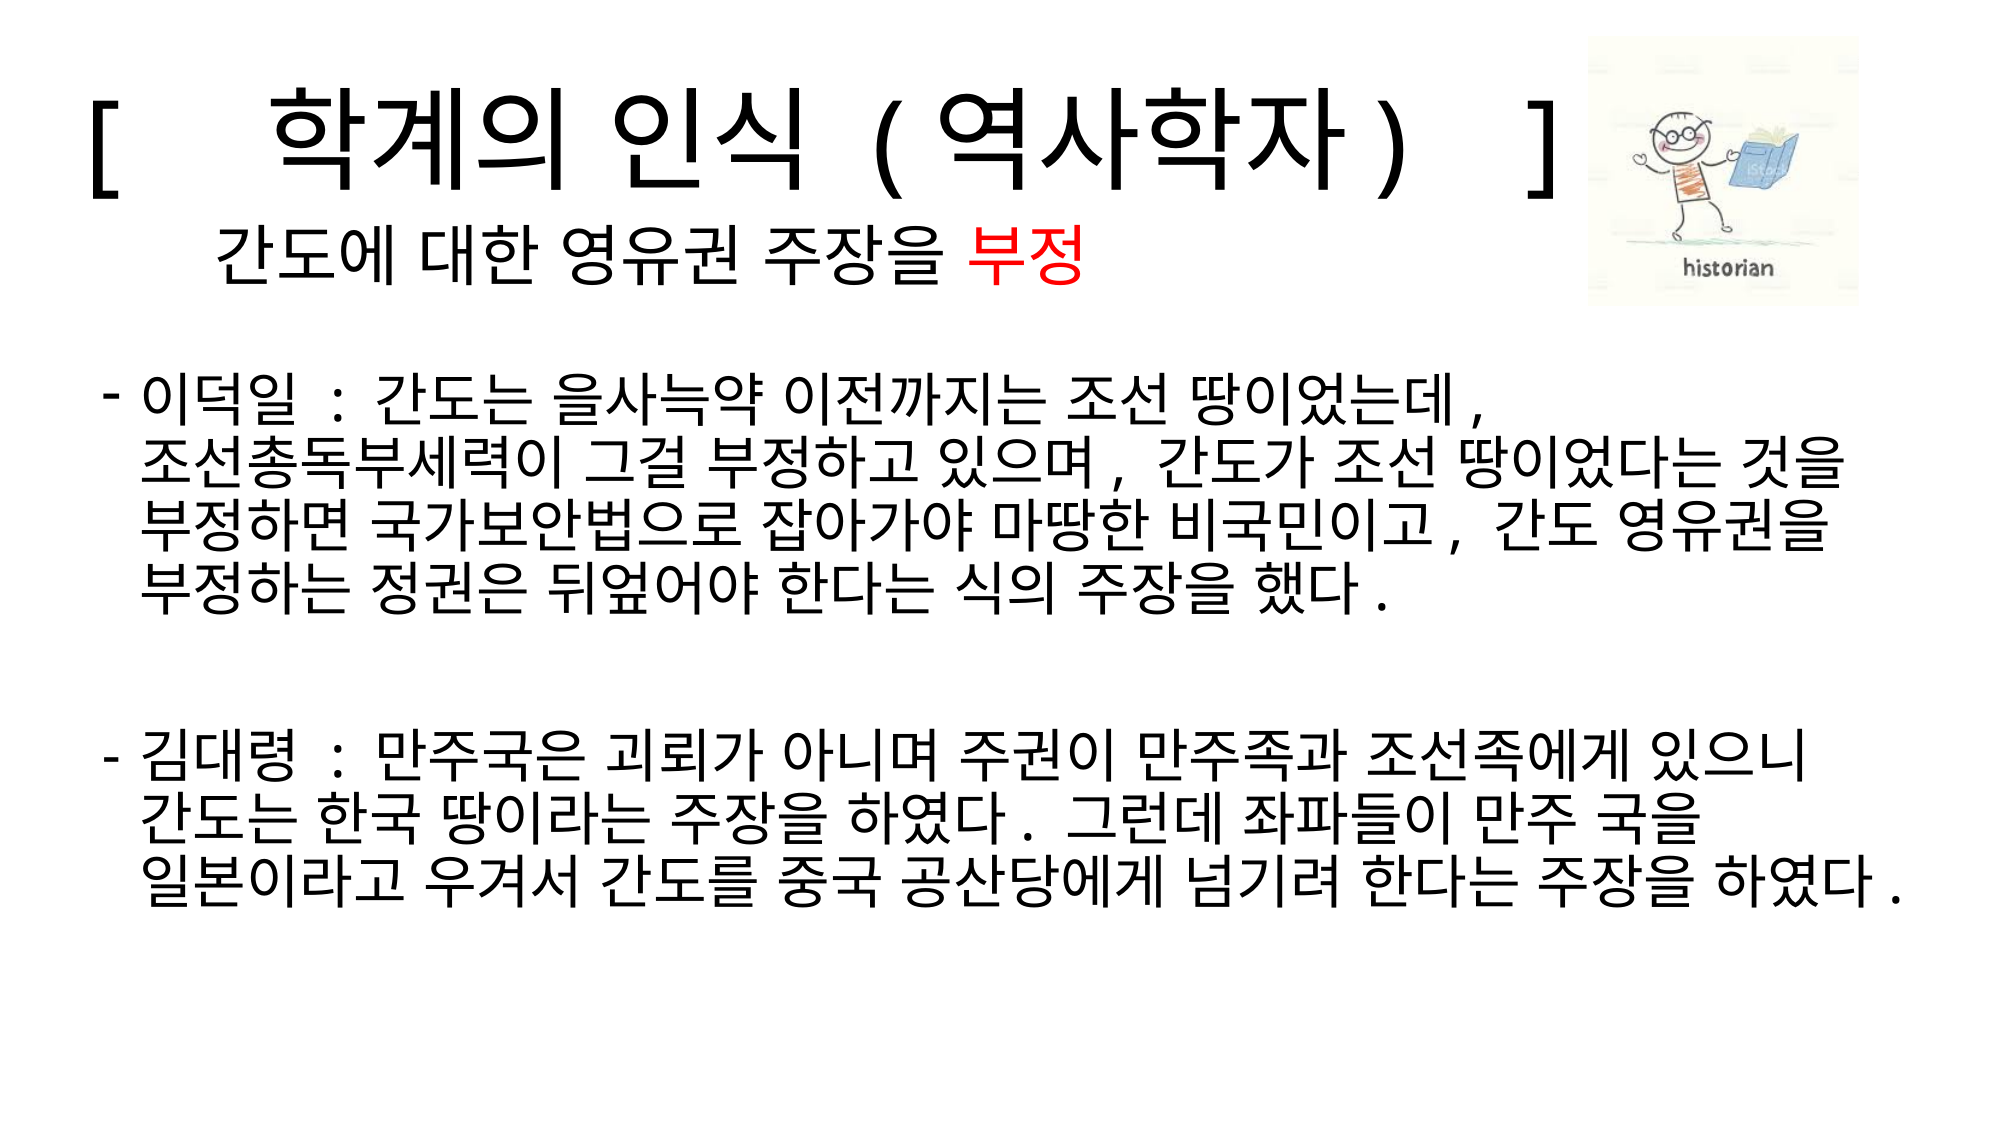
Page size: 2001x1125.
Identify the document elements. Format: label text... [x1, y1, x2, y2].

list 간도에 대한 영유권 주장을 부정 [187, 223, 1117, 303]
list 이덕일 : 간도는 을사늑약 이전까지는 조선 땅이었는데, 조선총독부세력이 그걸 부정하고 있으며, 간도가 조선 땅이었다는 것을 부정하면 국가보안법으로 잡아가야 마땅한 비국민이고, 간도 영유권을 부정하는 정권은 뒤엎어야 한다는 식의 주장을 했다. 김대령 : 만주국은 괴뢰가 아니며 주권이 만주족과 조선족에게 있으니 간도는 한국 땅이라는 주장을 하였다. 그런데 좌파들이 만주 국을 일본이라고 우겨서 간도를 중국 공산당에게 넘기려 한다는 주장을 하였다. [86, 363, 1896, 1013]
title [ 학계의 인식 (역사학자) ] [69, 36, 1588, 254]
picture [1588, 36, 1859, 306]
